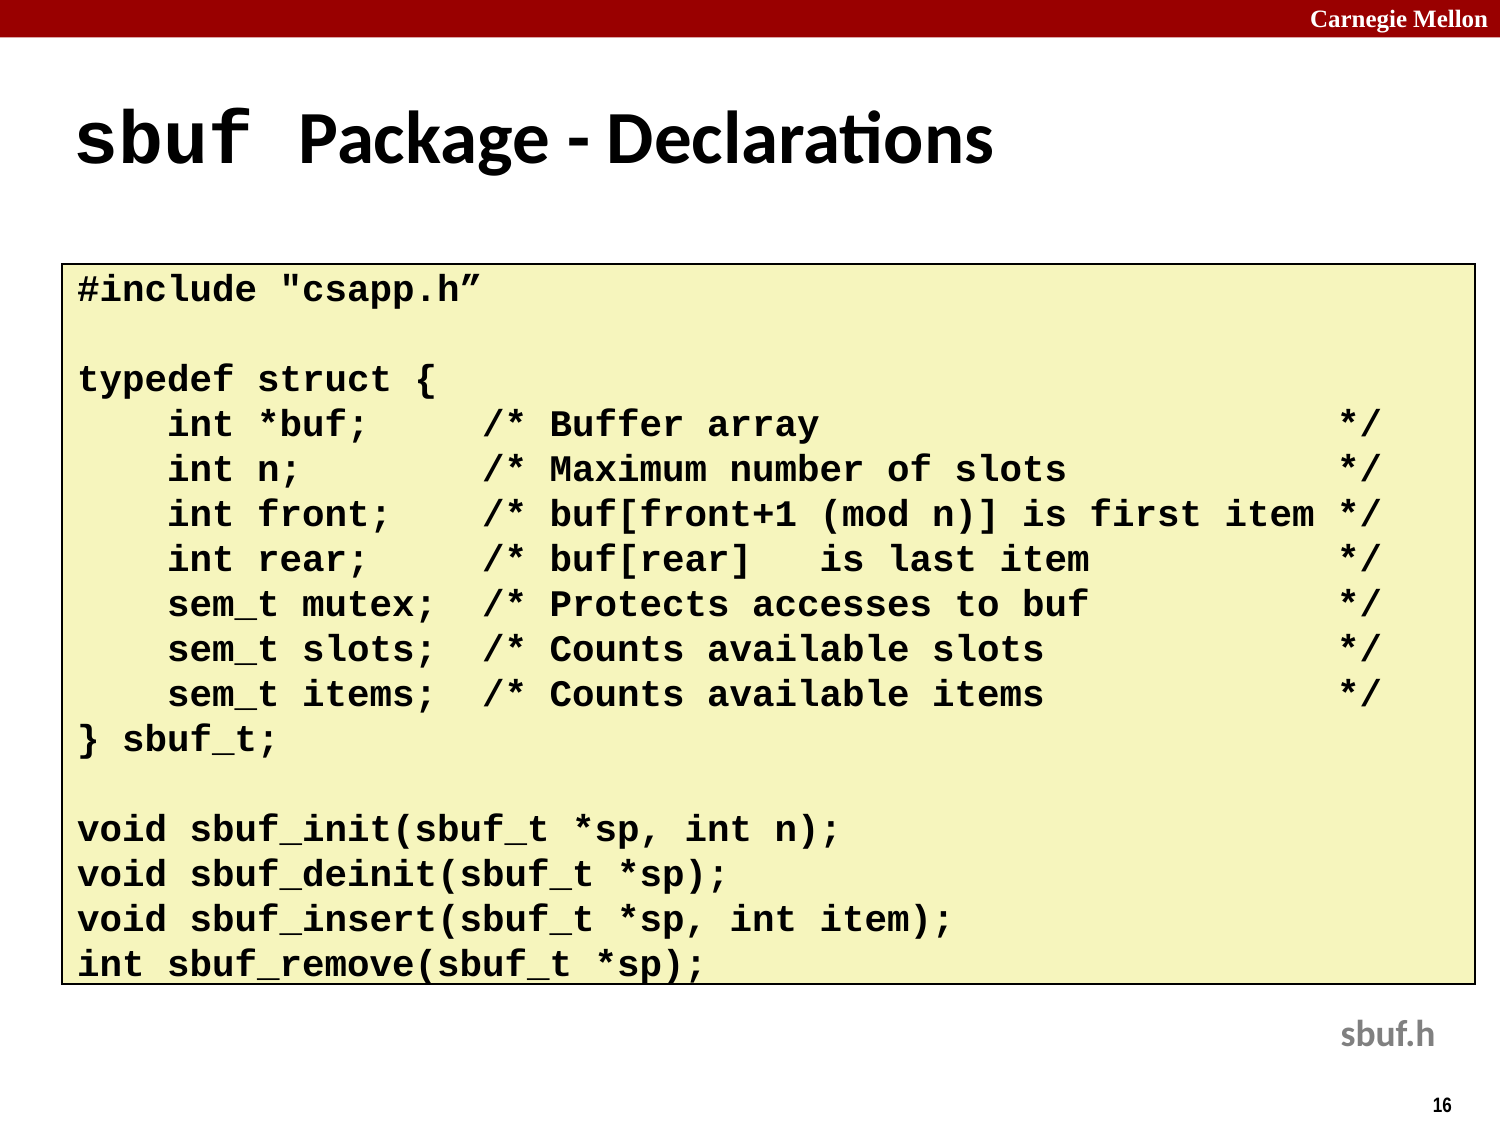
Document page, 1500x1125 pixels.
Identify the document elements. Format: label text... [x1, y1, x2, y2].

text_box sbuf.h [1325, 1001, 1451, 1062]
title sbuf Package - Declarations [58, 71, 1434, 197]
text_box #include "csapp.h” typedef struct { int *buf; /* Buffer array */ int n; /* Maximum number of slots */ int front; /* buf[front+1 (mod n)] is first item */ int rear; /* buf[rear] is last item */ sem_t mutex; /* Protects accesses to buf */ sem_t slots; /* Counts available slots */ sem_t items; /* Counts available items */ } sbuf_t; void sbuf_init(sbuf_t *sp, int n); void sbuf_deinit(sbuf_t *sp); void sbuf_insert(sbuf_t *sp, int item); int sbuf_remove(sbuf_t *sp); [62, 263, 1475, 984]
